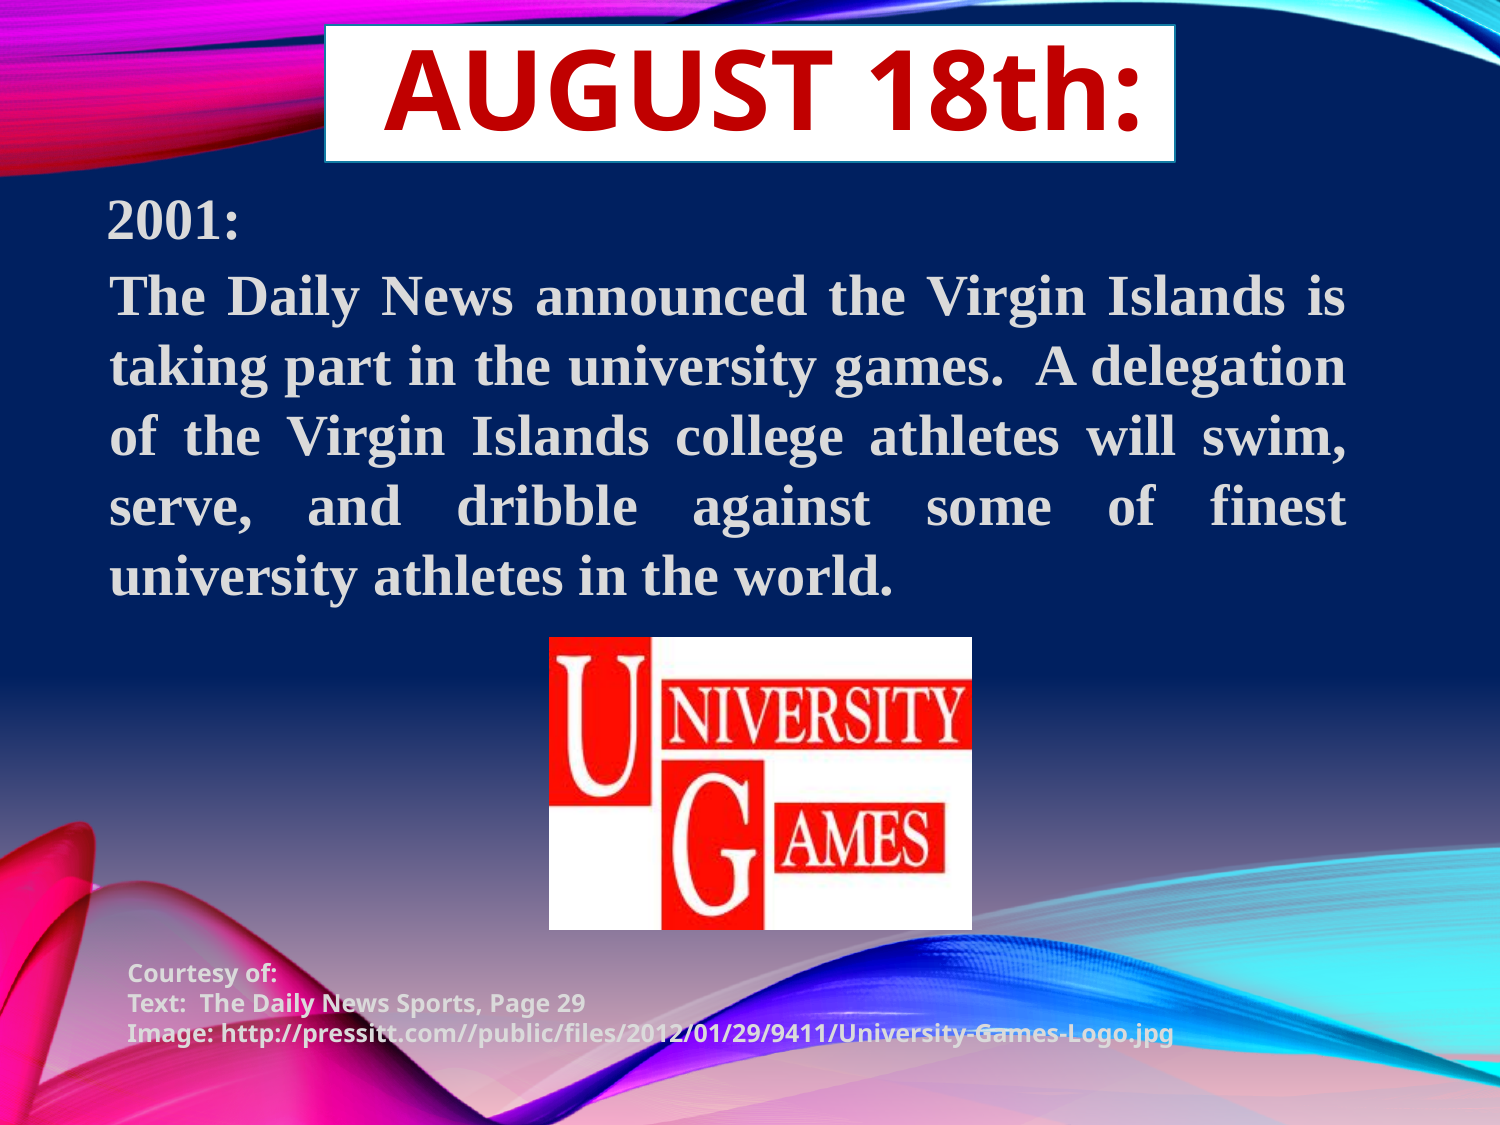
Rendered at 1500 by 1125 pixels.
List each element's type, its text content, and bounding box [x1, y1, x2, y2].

title AUGUST 18th: [324, 24, 1176, 163]
picture [0, 637, 1500, 1125]
text_box The Daily News announced the Virgin Islands is taking part in the university games. A delegation of the Virgin Islands college athletes will swim, serve, and dribble against some of finest university athletes in the world. [94, 249, 1363, 615]
text_box Courtesy of: Text: The Daily News Sports, Page 29 Image: http://pressitt.com//public/files/2012/01/29/9411/University-Games-Logo.jpg [112, 950, 1388, 1055]
text_box 2001: [99, 174, 1388, 825]
picture [0, 0, 1500, 178]
